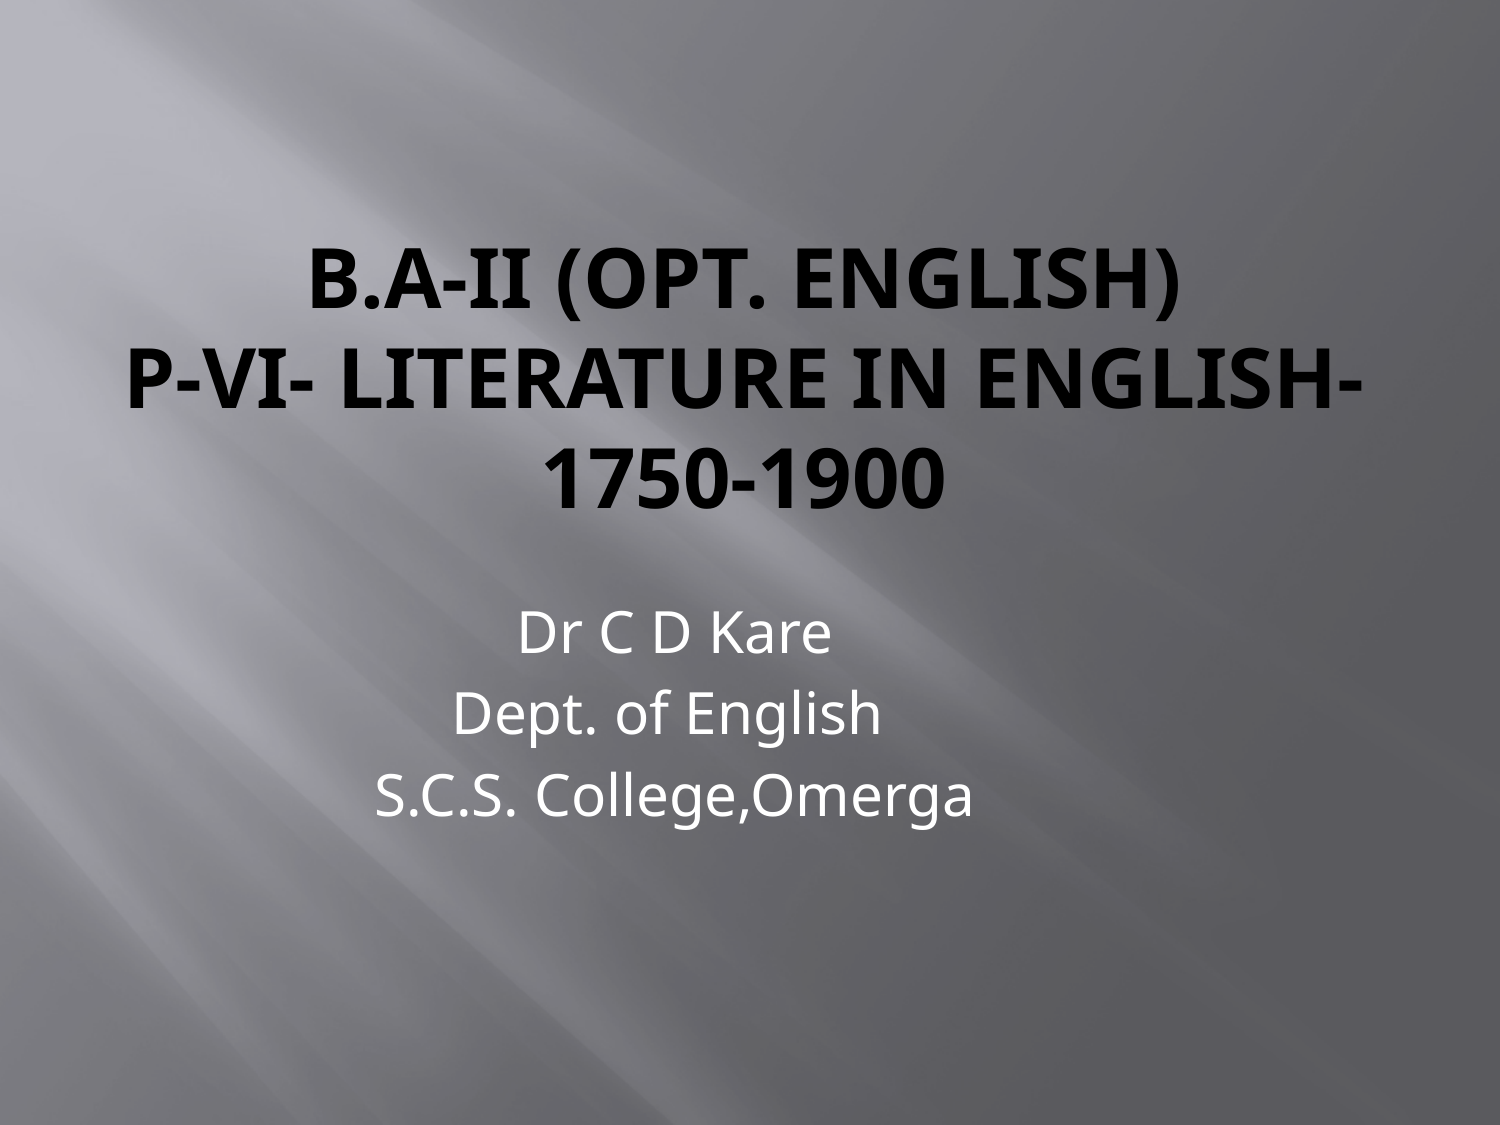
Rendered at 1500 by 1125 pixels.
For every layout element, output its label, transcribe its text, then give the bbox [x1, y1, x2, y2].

subtitle Dr C D Kare Dept. of English S.C.S. College,Omerga [150, 587, 1200, 875]
title B.A-II (Opt. English) P-VI- Literature in English-1750-1900 [69, 224, 1420, 525]
